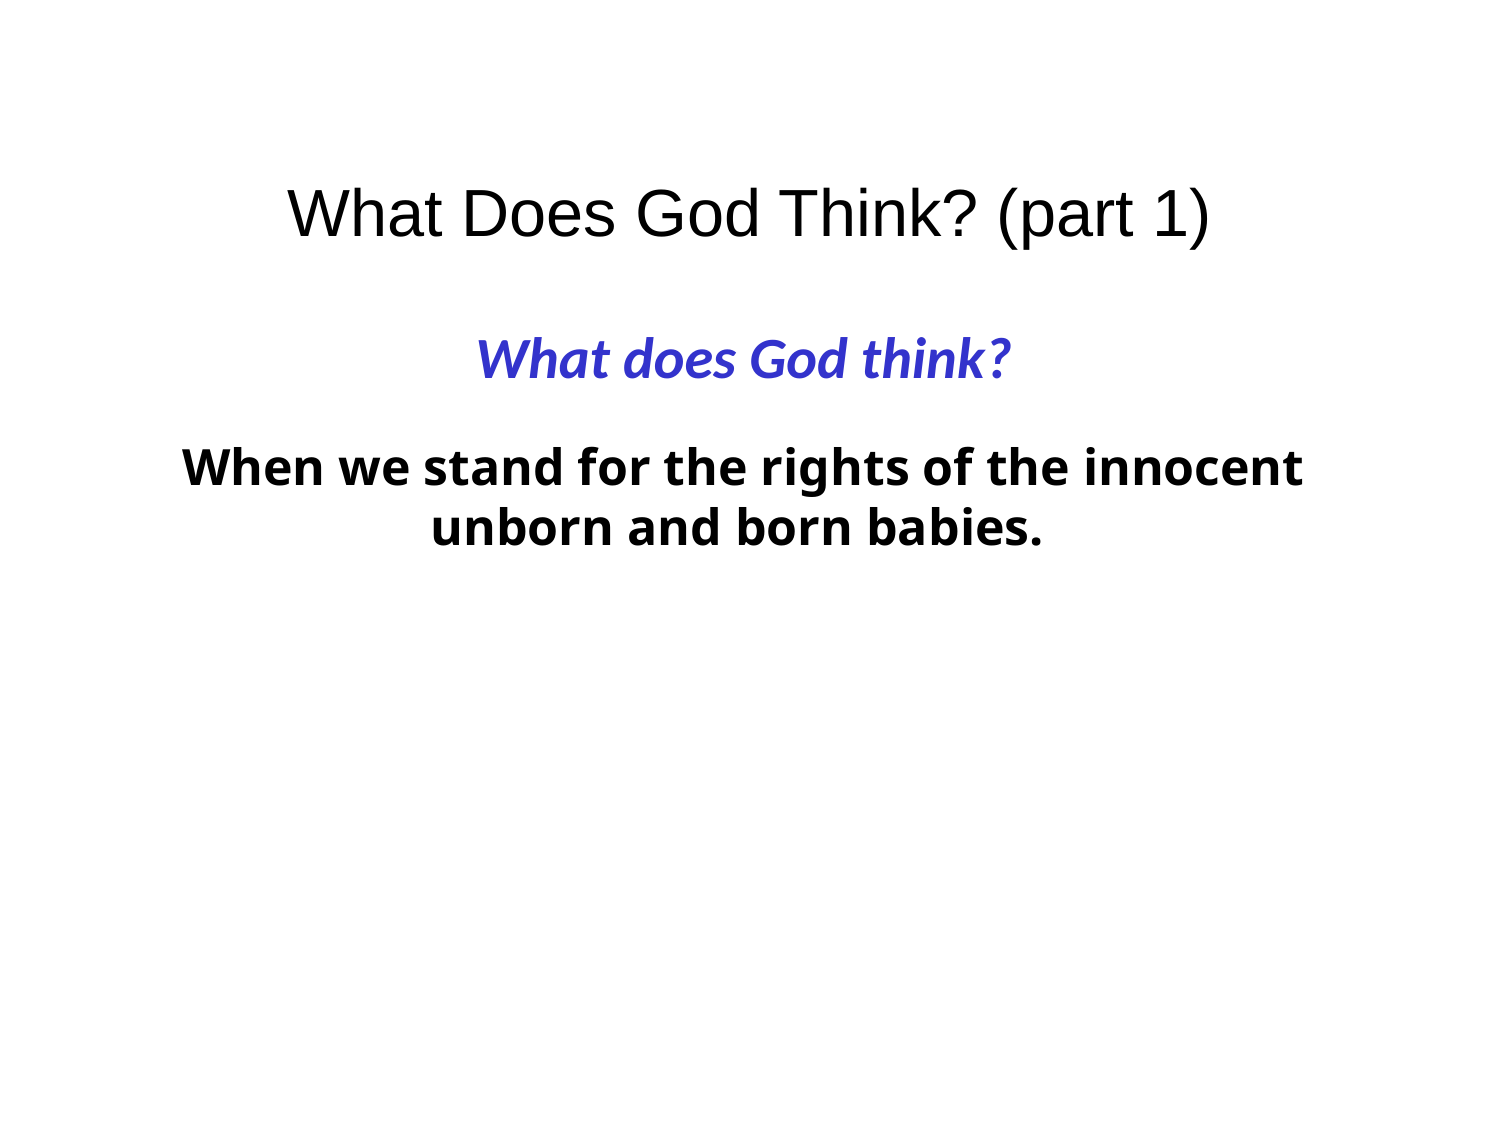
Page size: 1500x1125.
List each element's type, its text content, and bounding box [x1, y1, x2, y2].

text_box What does God think? When we stand for the rights of the innocent unborn and born babies. [137, 312, 1350, 563]
text_box What Does God Think? (part 1) [0, 162, 1500, 258]
